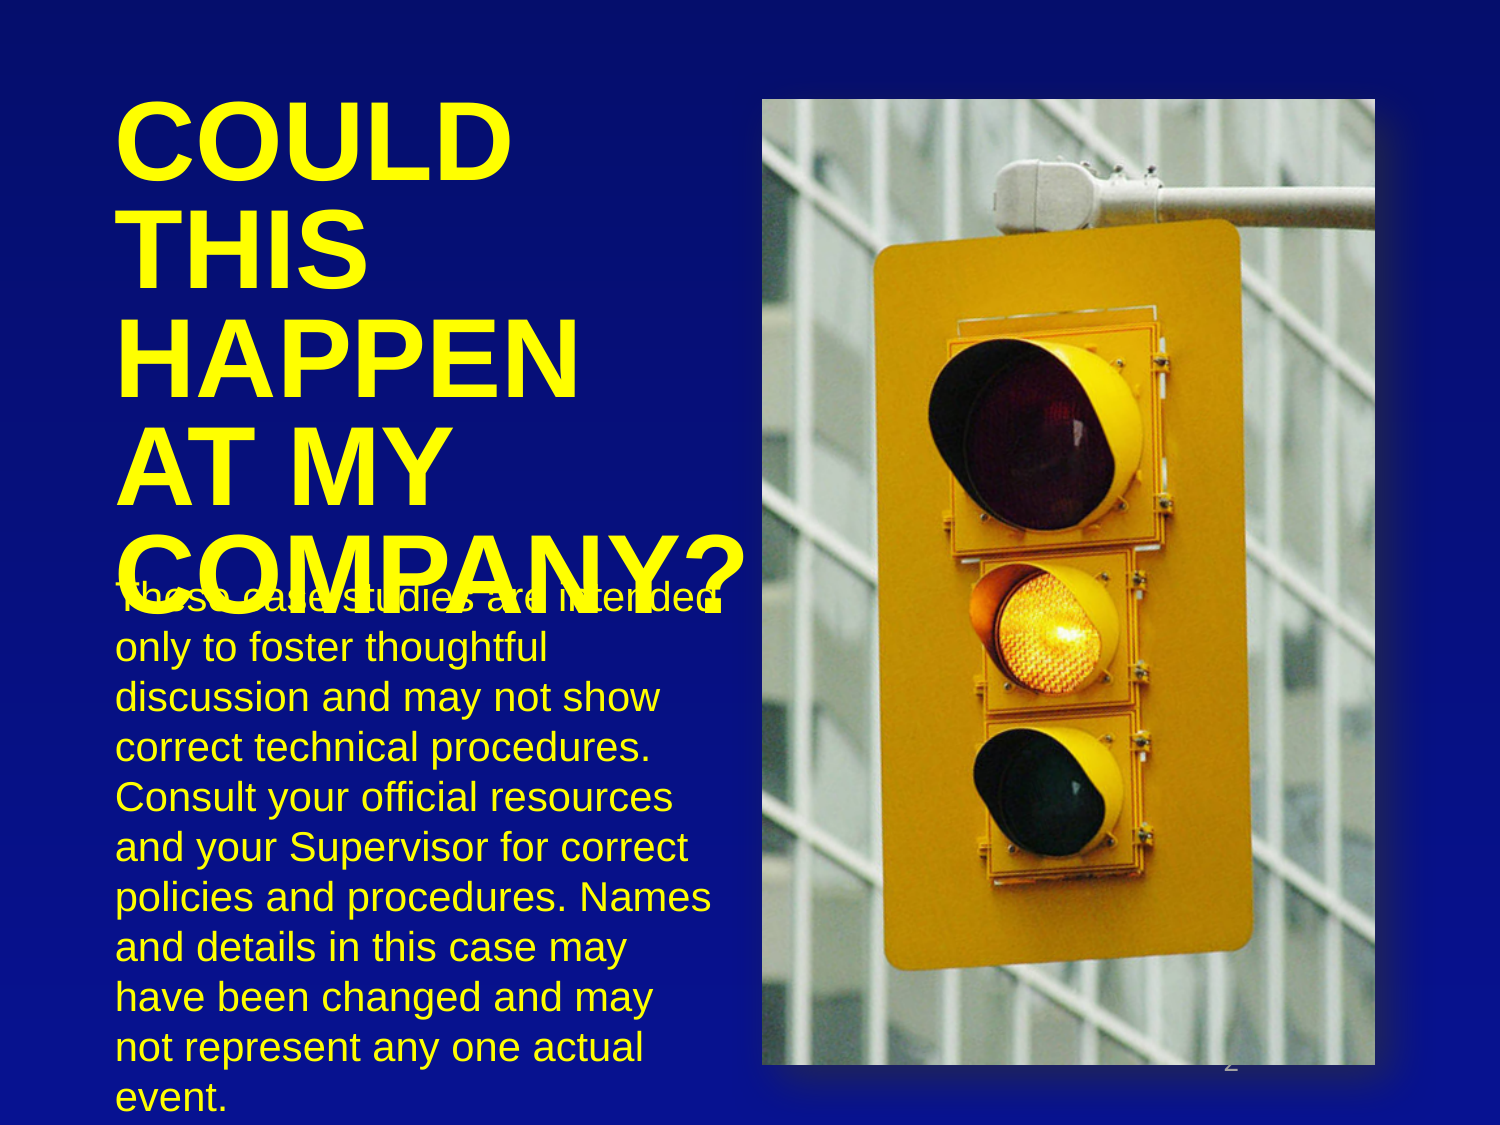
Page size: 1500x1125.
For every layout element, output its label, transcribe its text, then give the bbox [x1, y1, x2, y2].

text_box Could this happen at my company? [99, 87, 761, 644]
picture [762, 99, 1376, 1065]
text_box These case studies are intended only to foster thoughtful discussion and may not show correct technical procedures. Consult your official resources and your Supervisor for correct policies and procedures. Names and details in this case may have been changed and may not represent any one actual event. [99, 562, 738, 1125]
